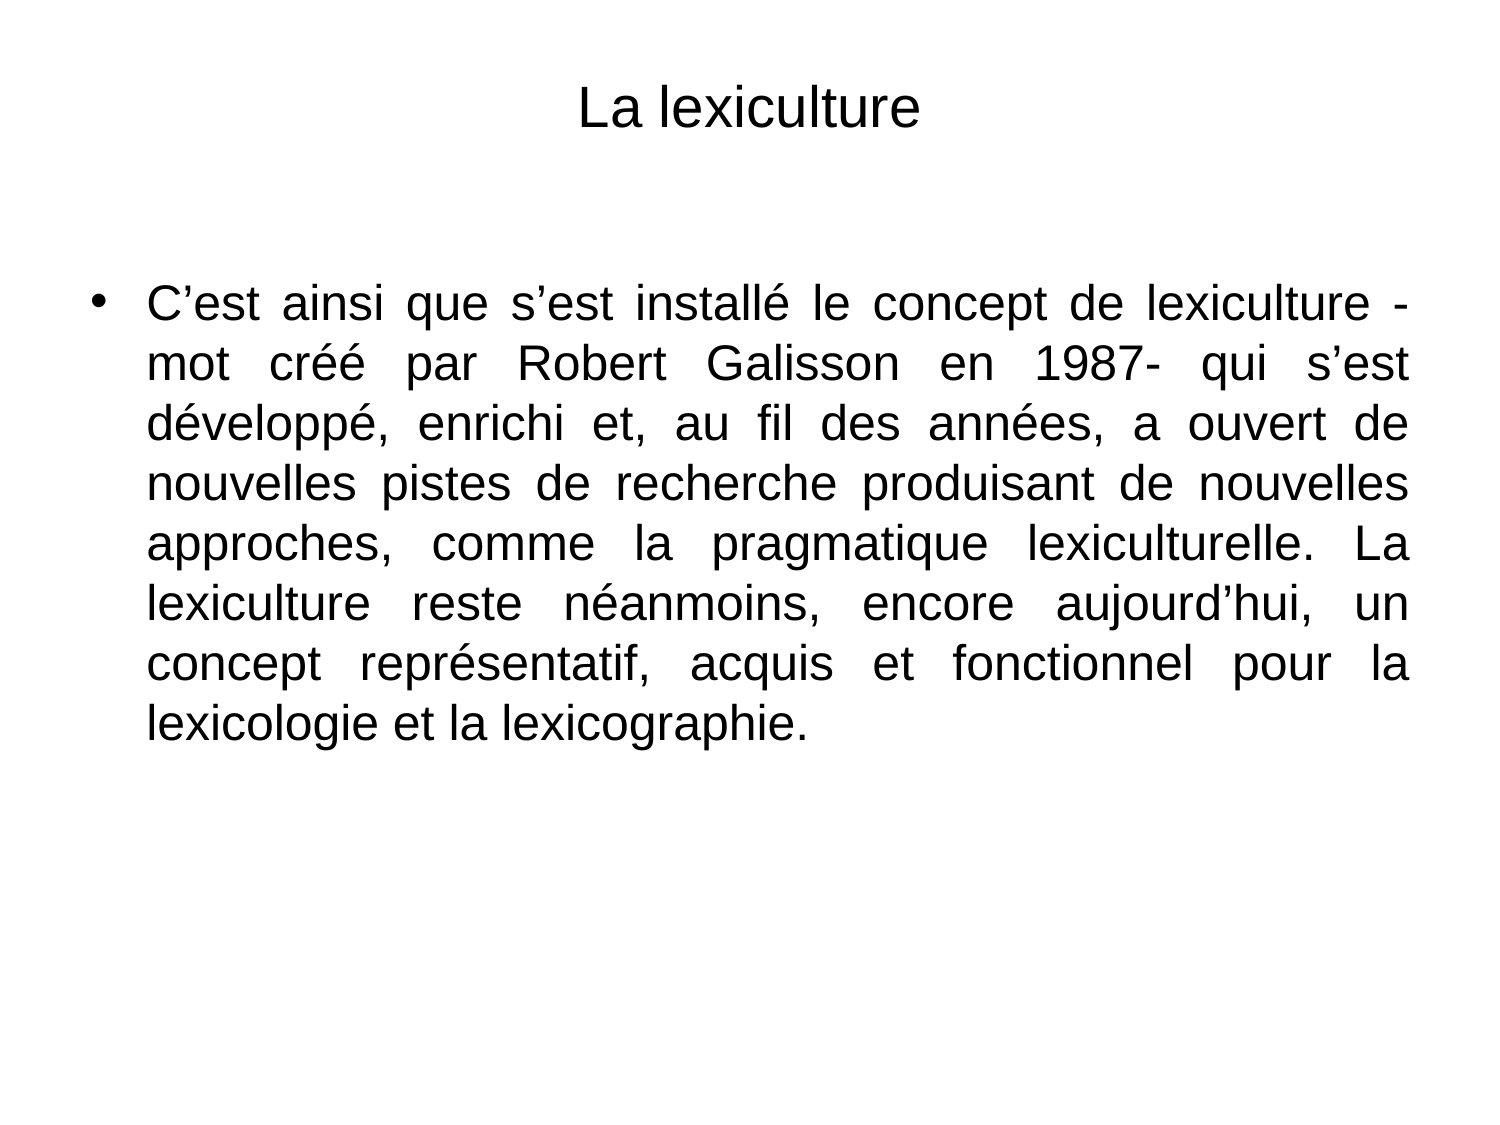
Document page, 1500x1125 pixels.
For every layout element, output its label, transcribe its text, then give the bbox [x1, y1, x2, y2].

list C’est ainsi que s’est installé le concept de lexiculture - mot créé par Robert Galisson en 1987- qui s’est développé, enrichi et, au fil des années, a ouvert de nouvelles pistes de recherche produisant de nouvelles approches, comme la pragmatique lexiculturelle. La lexiculture reste néanmoins, encore aujourd’hui, un concept représentatif, acquis et fonctionnel pour la lexicologie et la lexicographie. [75, 262, 1425, 1005]
title La lexiculture [75, 45, 1425, 233]
